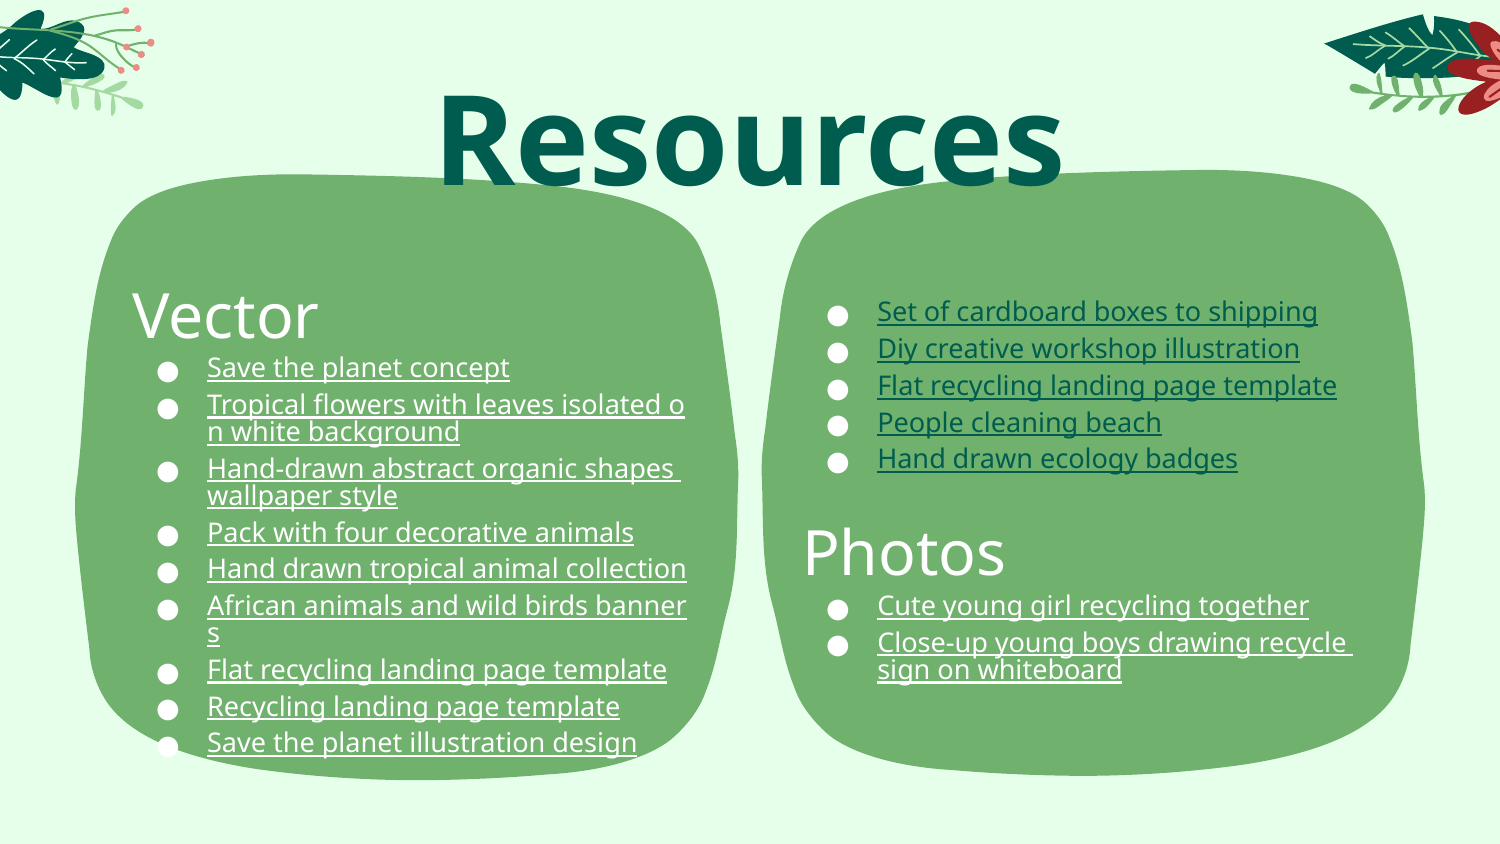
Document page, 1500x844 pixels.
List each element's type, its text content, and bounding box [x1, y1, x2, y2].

subtitle Set of cardboard boxes to shipping Diy creative workshop illustration Flat recycling landing page template People cleaning beach Hand drawn ecology badges Photos Cute young girl recycling together Close-up young boys drawing recycle sign on whiteboard [787, 201, 1383, 756]
title Resources [116, 88, 1383, 183]
subtitle Vector Save the planet concept Tropical flowers with leaves isolated on white background Hand-drawn abstract organic shapes wallpaper style Pack with four decorative animals Hand drawn tropical animal collection African animals and wild birds banners Flat recycling landing page template Recycling landing page template Save the planet illustration design [116, 201, 713, 756]
